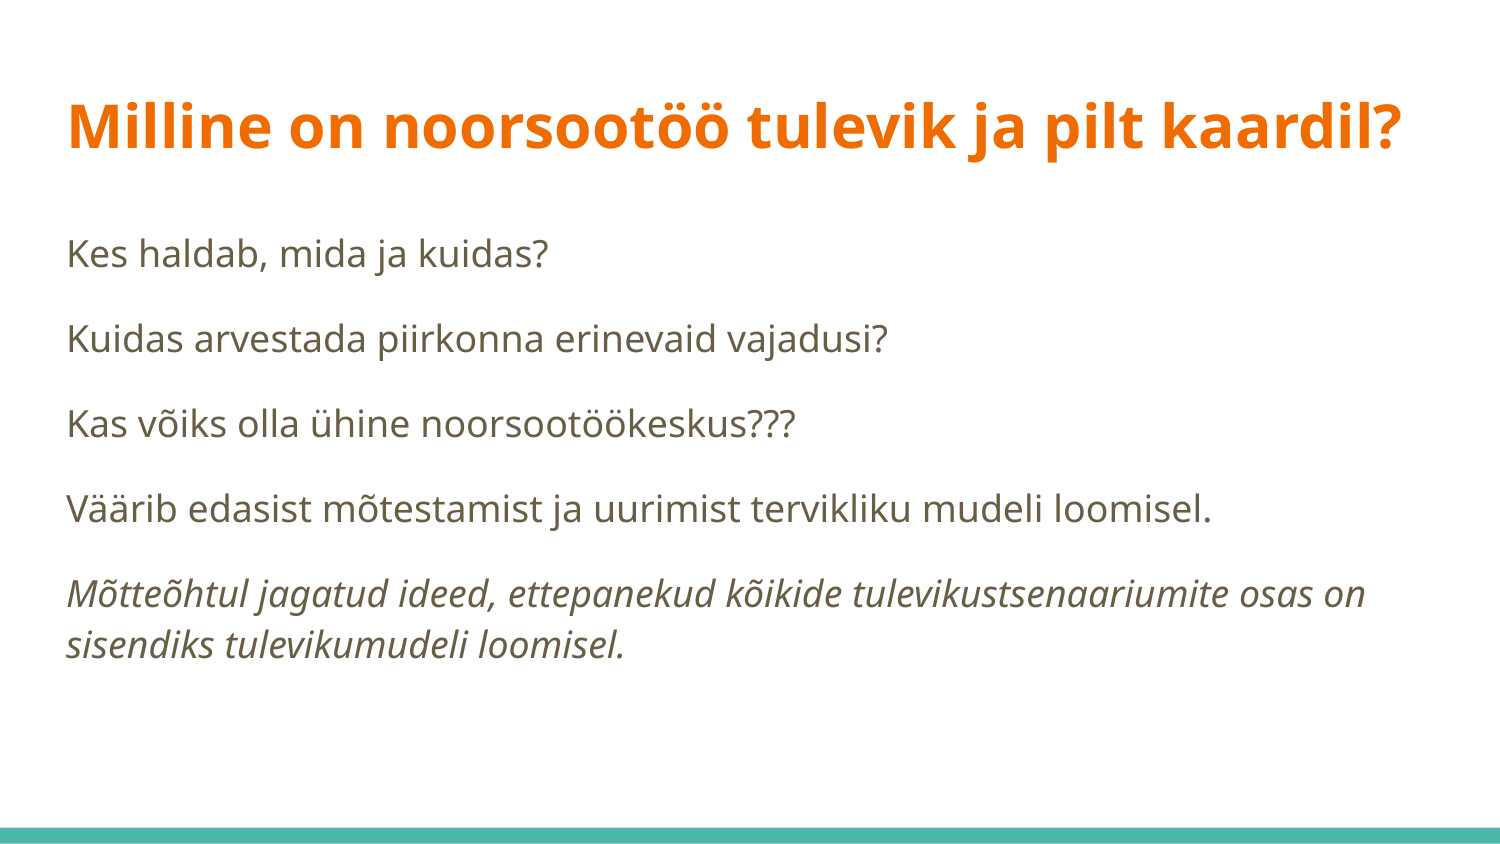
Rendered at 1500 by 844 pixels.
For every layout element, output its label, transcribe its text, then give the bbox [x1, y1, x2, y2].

list Kes haldab, mida ja kuidas? Kuidas arvestada piirkonna erinevaid vajadusi? Kas võiks olla ühine noorsootöökeskus??? Väärib edasist mõtestamist ja uurimist tervikliku mudeli loomisel. Mõtteõhtul jagatud ideed, ettepanekud kõikide tulevikustsenaariumite osas on sisendiks tulevikumudeli loomisel. [50, 207, 1450, 751]
title Milline on noorsootöö tulevik ja pilt kaardil? [50, 72, 1450, 190]
